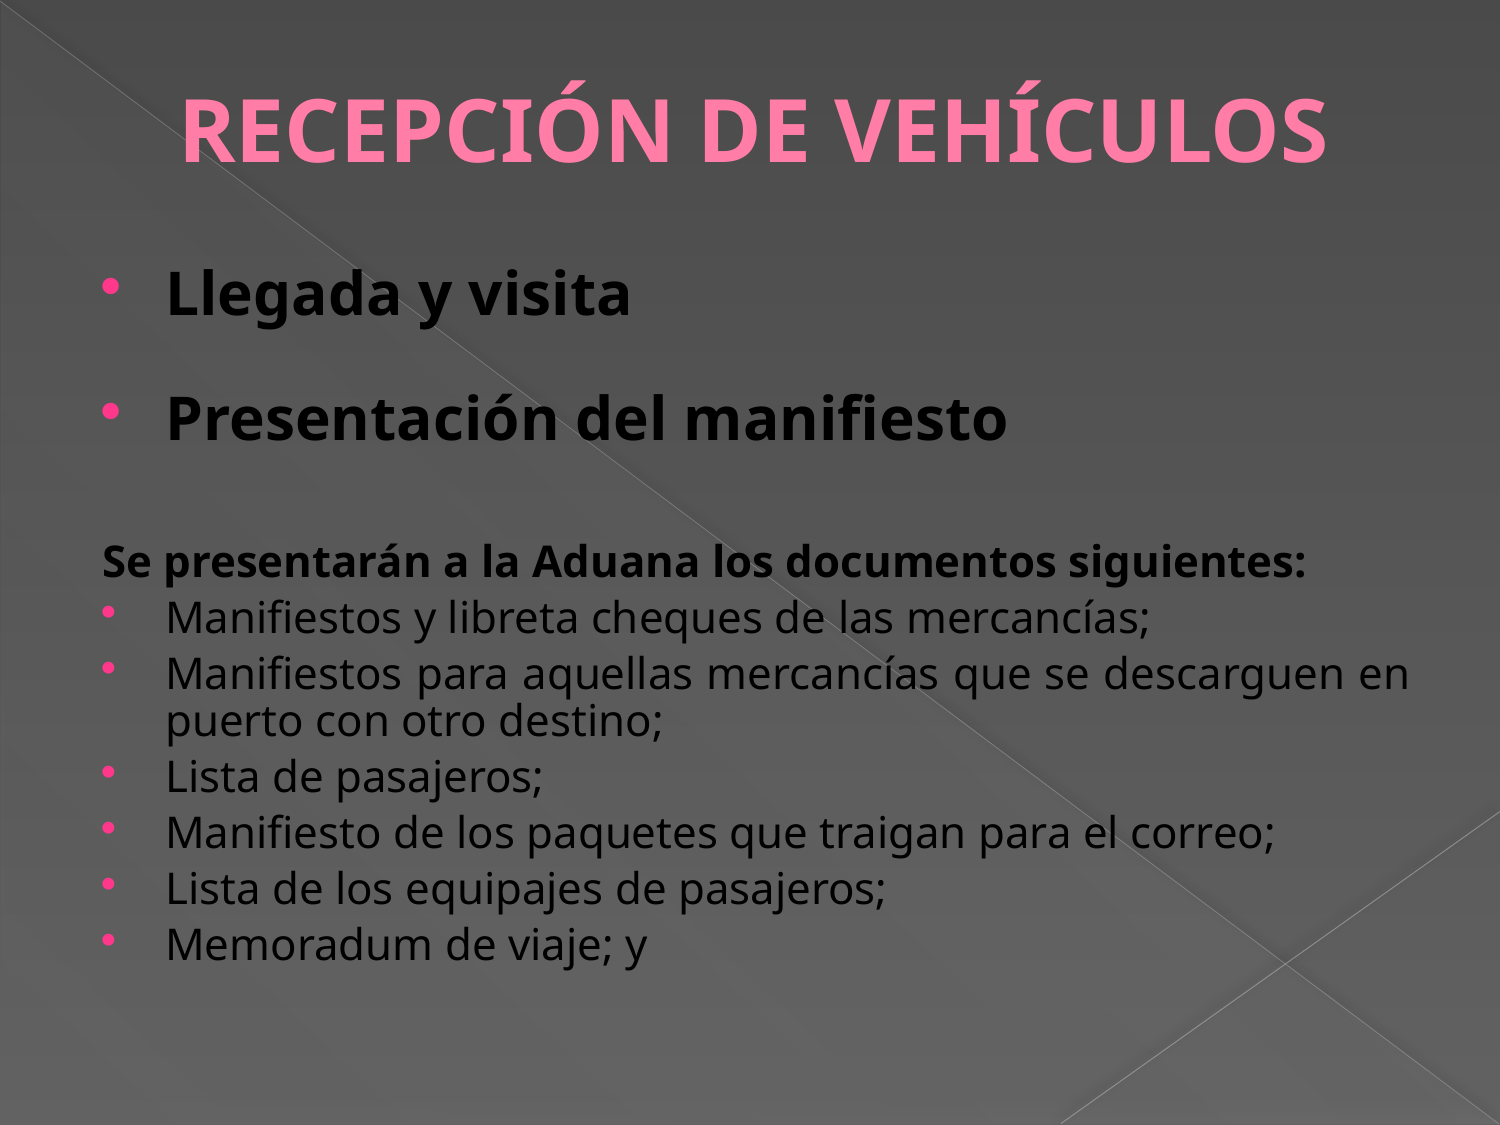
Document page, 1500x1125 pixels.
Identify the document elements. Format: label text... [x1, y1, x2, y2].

list Llegada y visita Presentación del manifiesto Se presentarán a la Aduana los documentos siguientes: Manifiestos y libreta cheques de las mercancías; Manifiestos para aquellas mercancías que se descarguen en puerto con otro destino; Lista de pasajeros; Manifiesto de los paquetes que traigan para el correo; Lista de los equipajes de pasajeros; Memoradum de viaje; y [76, 255, 1428, 1033]
title RECEPCIÓN DE VEHÍCULOS [75, 43, 1425, 211]
